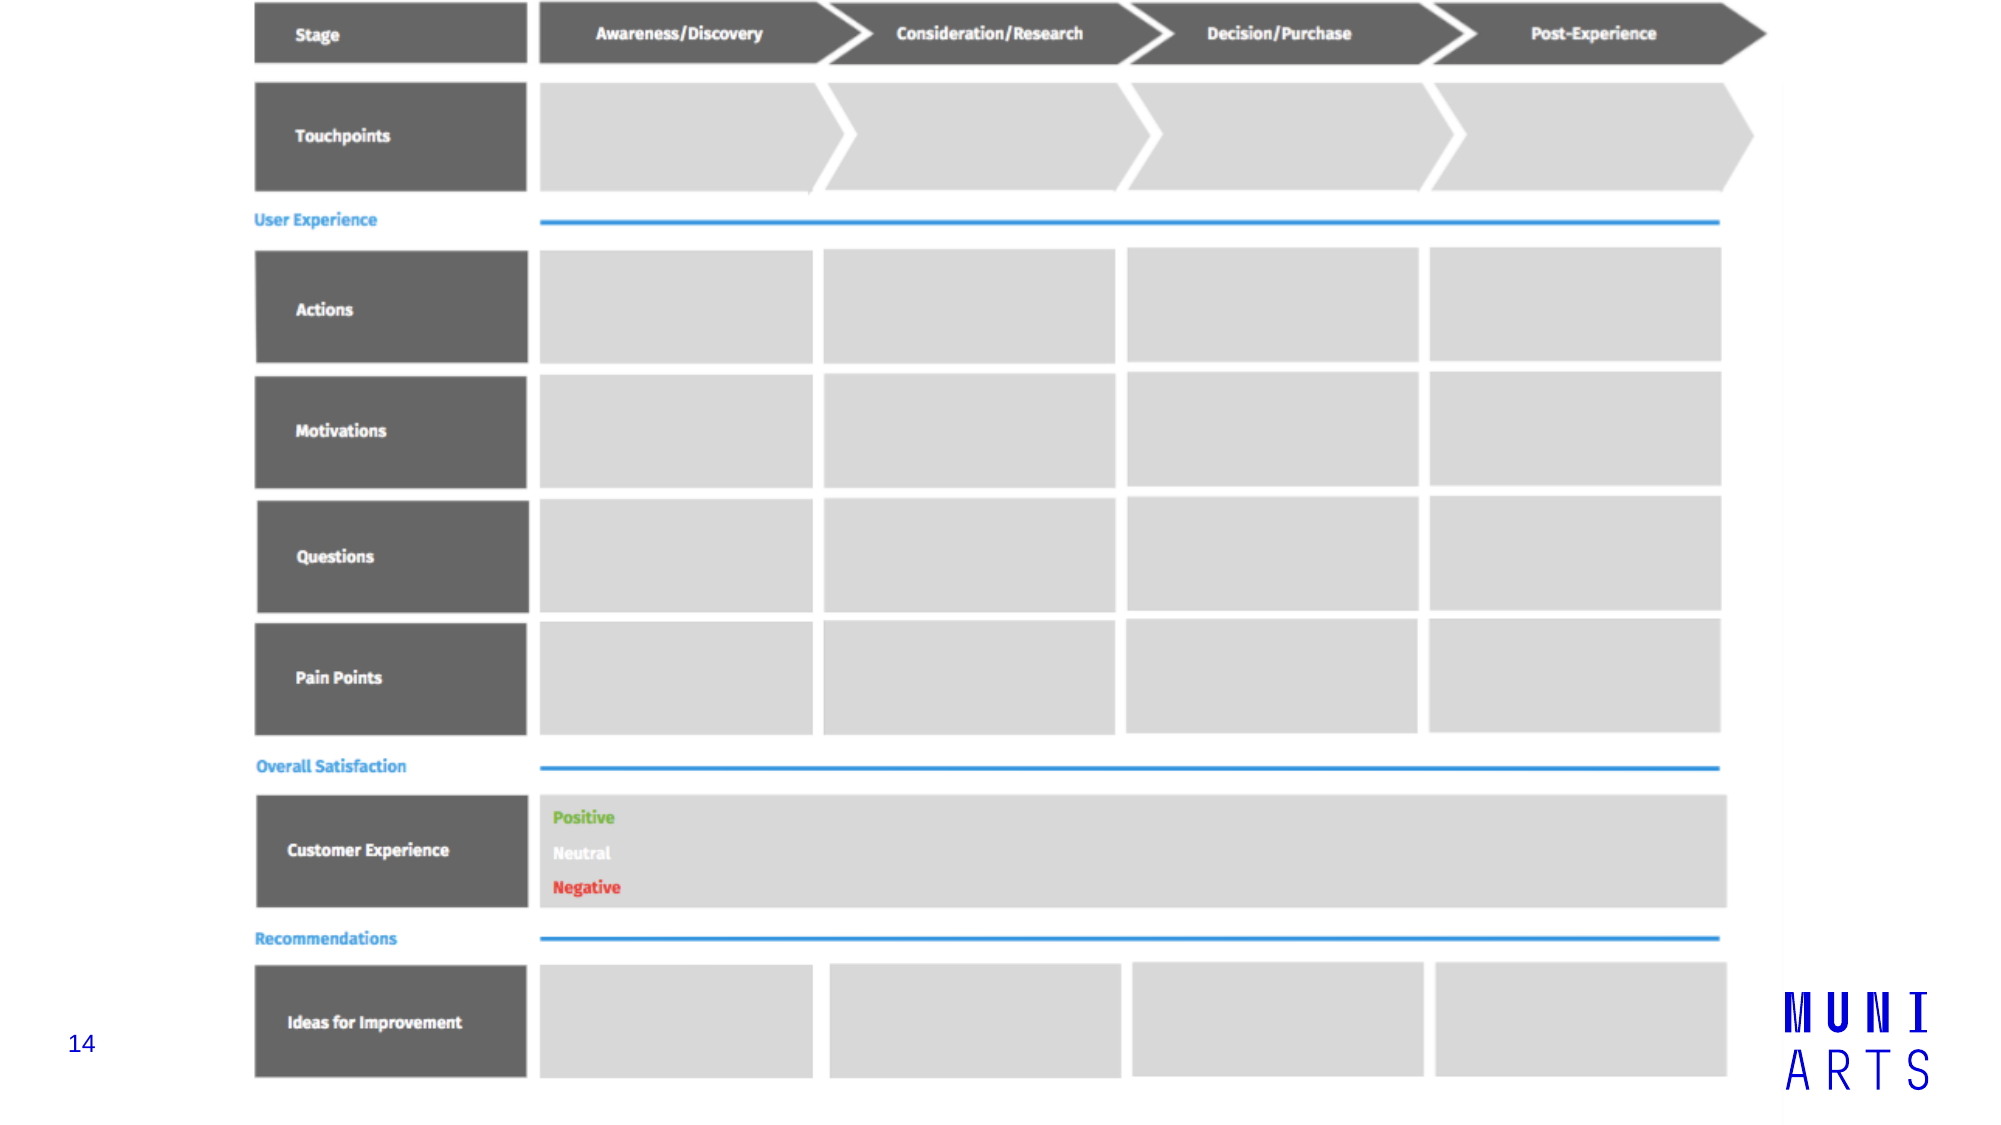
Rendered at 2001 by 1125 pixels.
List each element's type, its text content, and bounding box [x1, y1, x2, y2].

slide_number 14 [67, 1021, 110, 1063]
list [215, 0, 1784, 1125]
